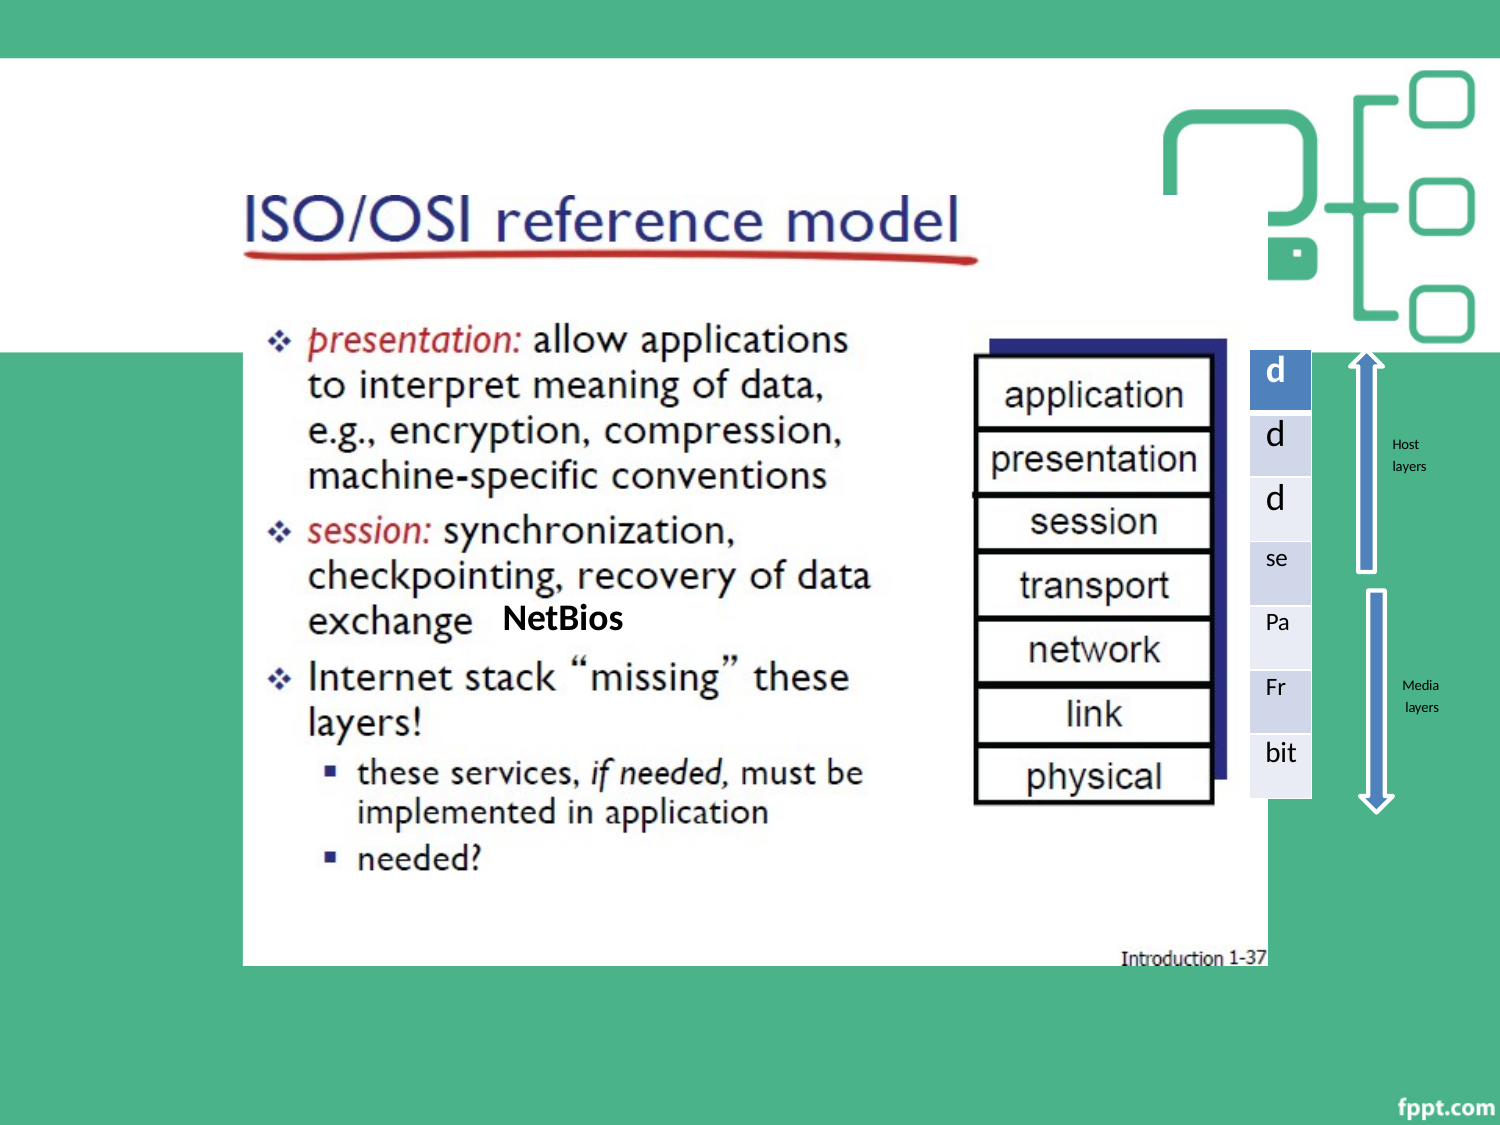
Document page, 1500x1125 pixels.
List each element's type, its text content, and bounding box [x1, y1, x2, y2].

text_box Media layers [1400, 669, 1442, 716]
table_cell bit [1250, 735, 1311, 798]
text_box NetBios [500, 590, 627, 638]
table_cell Fr [1250, 671, 1311, 733]
table_cell d [1250, 478, 1311, 541]
table_cell Pa [1250, 607, 1311, 669]
table_cell se [1250, 542, 1311, 605]
text_box [242, 195, 1268, 966]
text_box [1359, 590, 1393, 813]
table_cell d [1250, 416, 1311, 476]
picture [0, 0, 1500, 1125]
table_header d [1250, 350, 1311, 410]
text_box Host layers [1390, 428, 1430, 475]
text_box [1350, 350, 1384, 573]
